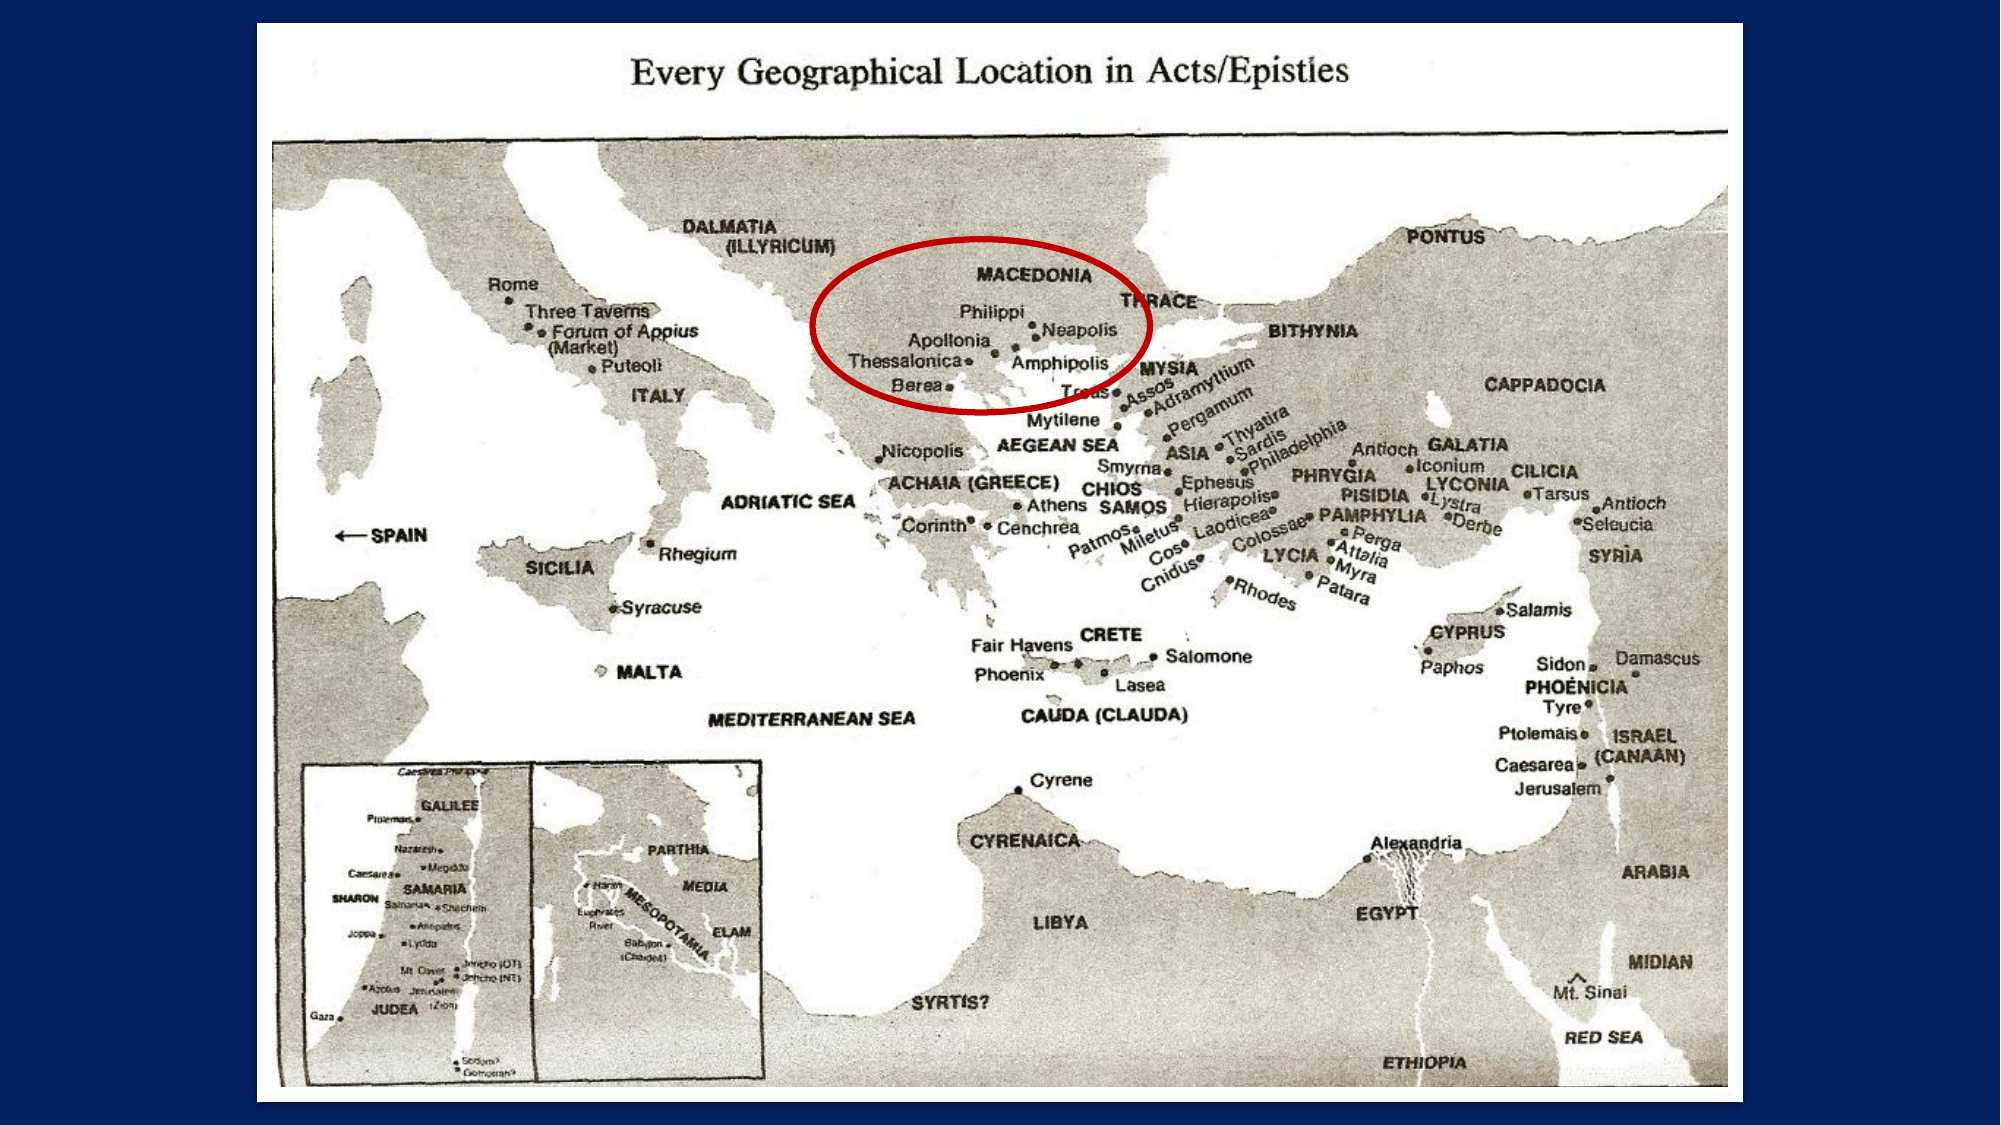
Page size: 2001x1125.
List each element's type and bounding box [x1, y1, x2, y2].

picture [271, 37, 1729, 1088]
